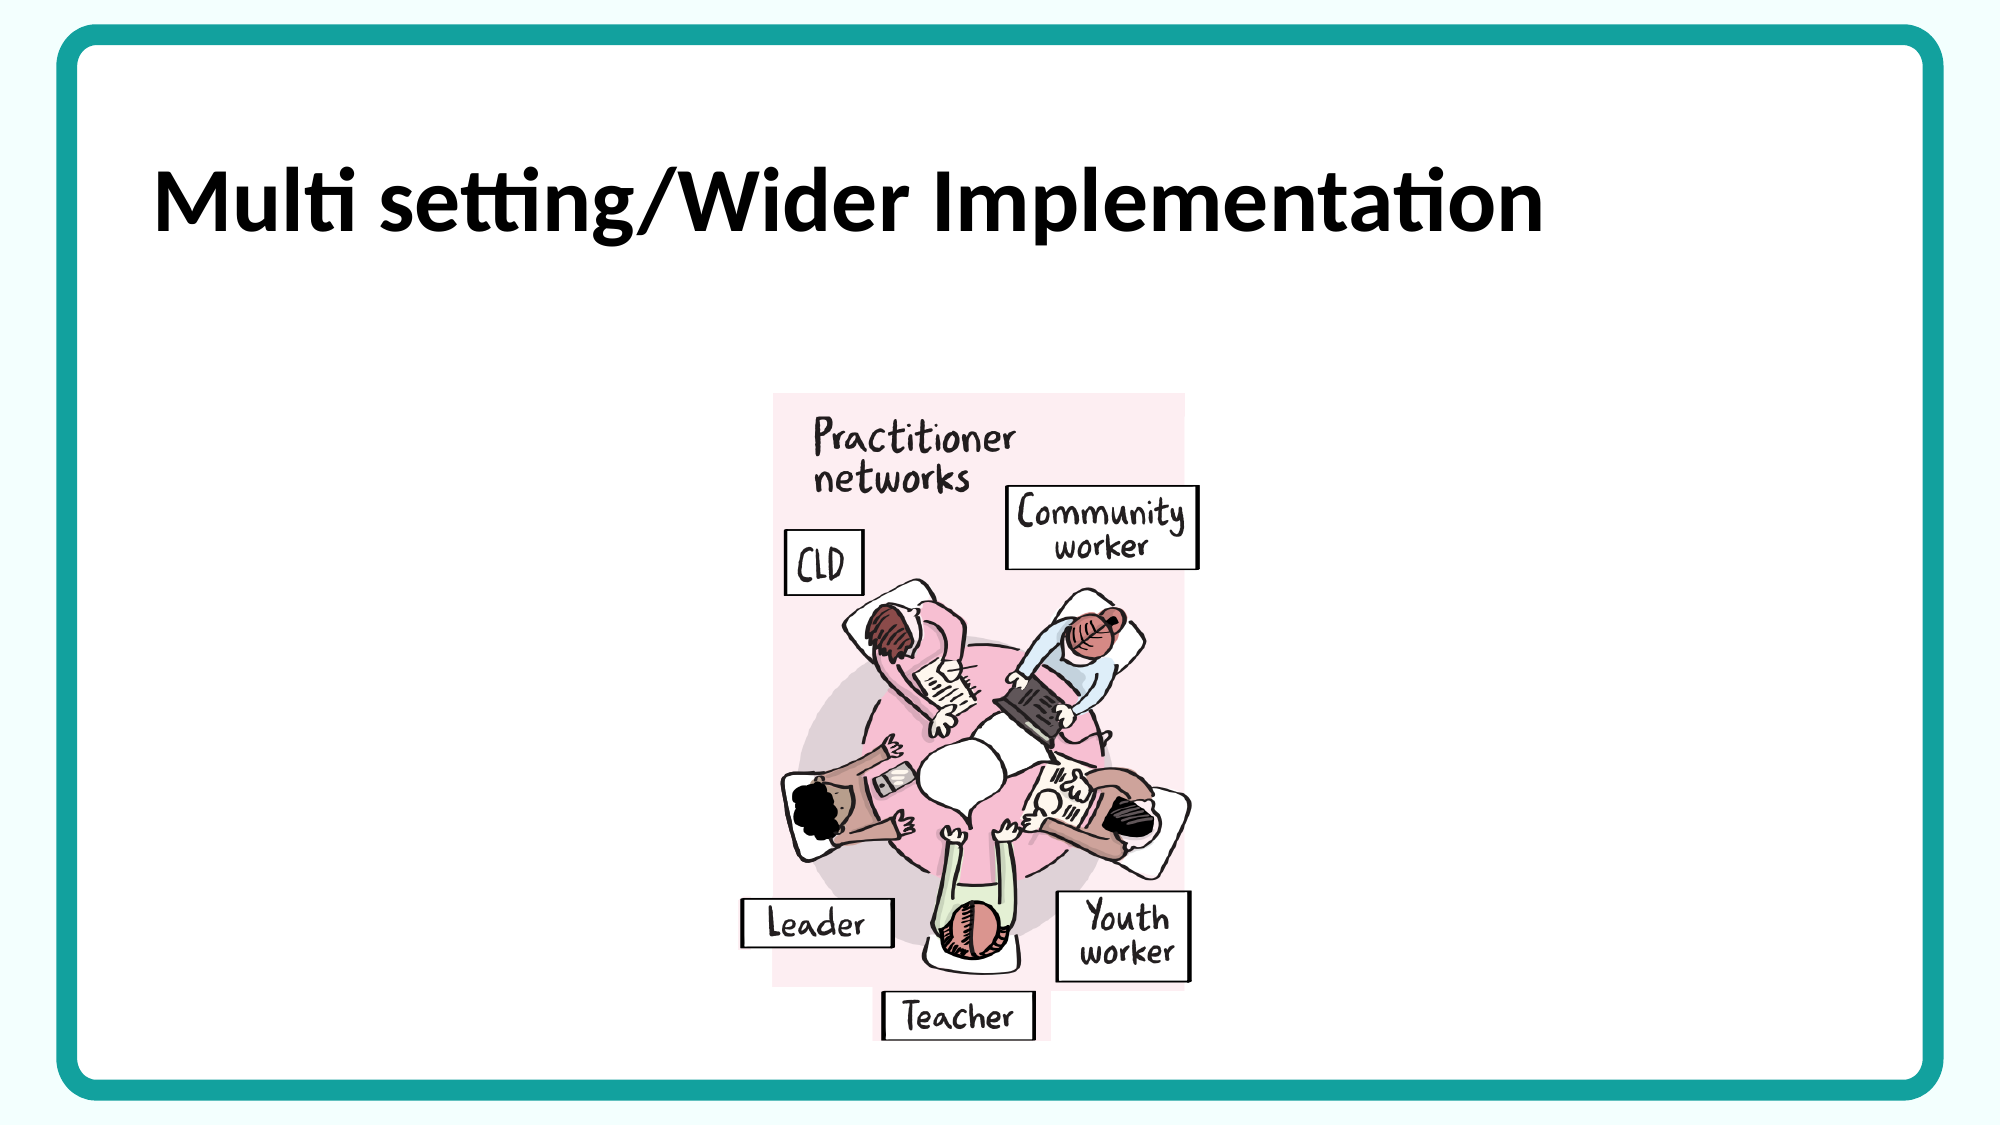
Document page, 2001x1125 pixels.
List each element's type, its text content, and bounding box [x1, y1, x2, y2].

title Multi setting/Wider Implementation [137, 93, 1863, 311]
picture [729, 393, 1217, 1065]
